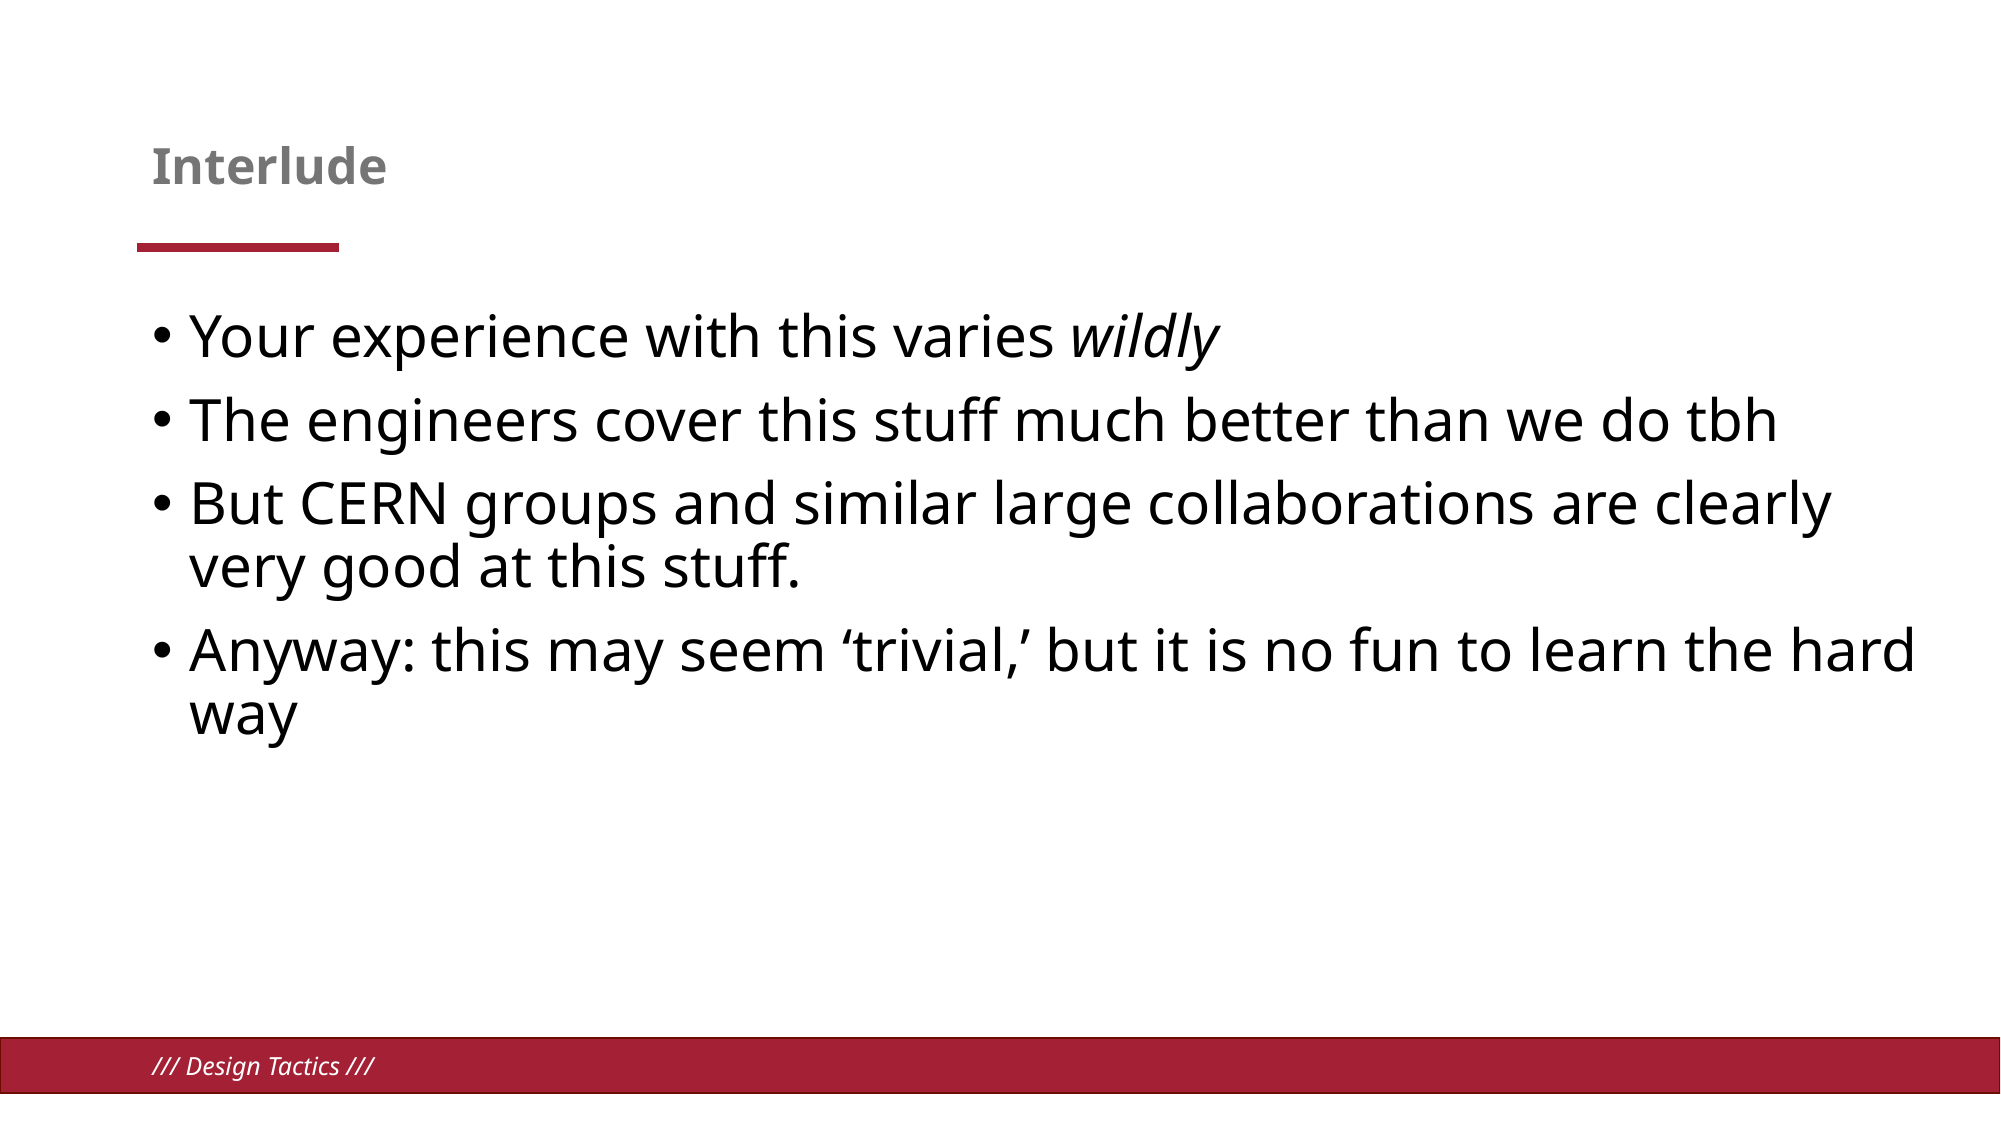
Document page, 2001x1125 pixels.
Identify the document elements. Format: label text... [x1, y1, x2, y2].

list Your experience with this varies wildly The engineers cover this stuff much better than we do tbh But CERN groups and similar large collaborations are clearly very good at this stuff. Anyway: this may seem ‘trivial,’ but it is no fun to learn the hard way [137, 299, 1952, 991]
title Interlude [137, 59, 1863, 278]
